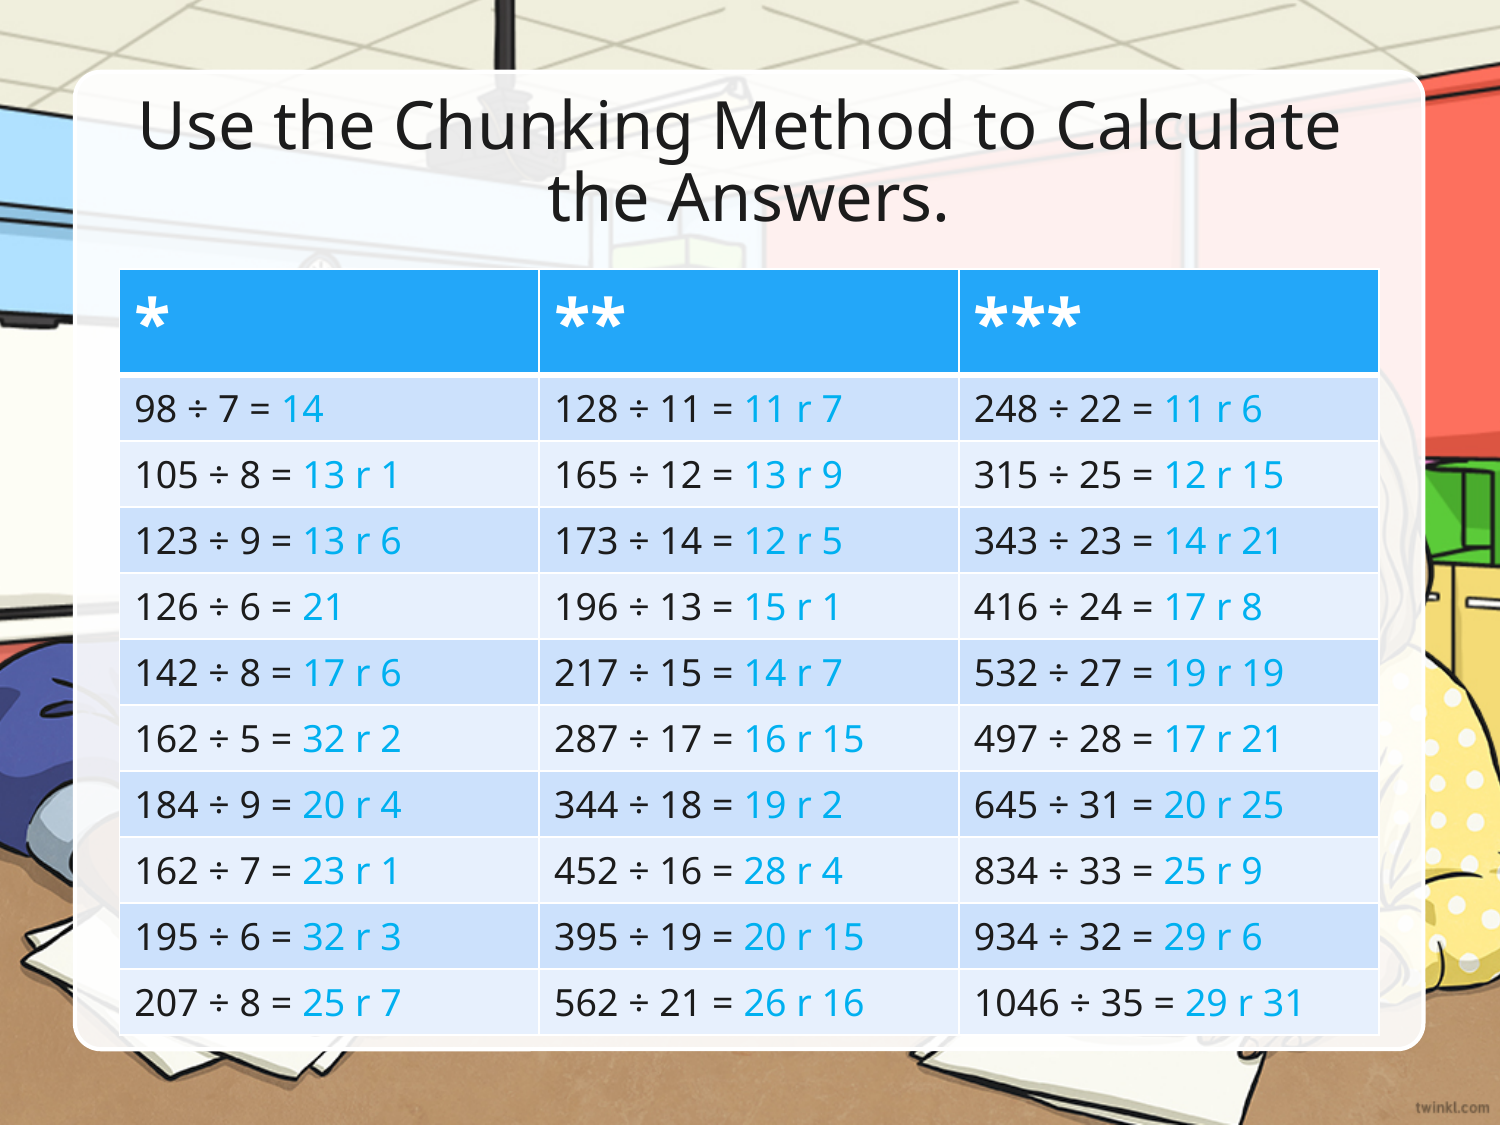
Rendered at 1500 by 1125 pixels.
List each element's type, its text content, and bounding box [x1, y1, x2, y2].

table_cell 562 ÷ 21 = 26 r 16 [540, 970, 958, 1034]
table_cell 126 ÷ 6 = 21 [120, 574, 538, 638]
table_cell 452 ÷ 16 = 28 r 4 [540, 838, 958, 902]
table_cell 195 ÷ 6 = 32 r 3 [120, 904, 538, 968]
table_header ** [540, 270, 958, 372]
table_cell 395 ÷ 19 = 20 r 15 [540, 904, 958, 968]
table_cell 173 ÷ 14 = 12 r 5 [540, 508, 958, 572]
table_cell 834 ÷ 33 = 25 r 9 [960, 838, 1378, 902]
table_cell 162 ÷ 7 = 23 r 1 [120, 838, 538, 902]
table_header *** [960, 270, 1378, 372]
table_cell 497 ÷ 28 = 17 r 21 [960, 706, 1378, 770]
table_cell 532 ÷ 27 = 19 r 19 [960, 640, 1378, 704]
table_cell 248 ÷ 22 = 11 r 6 [960, 378, 1378, 440]
table_cell 207 ÷ 8 = 25 r 7 [120, 970, 538, 1034]
table_cell 128 ÷ 11 = 11 r 7 [540, 378, 958, 440]
table_cell 1046 ÷ 35 = 29 r 31 [960, 970, 1378, 1034]
table_header * [120, 270, 538, 372]
table_cell 165 ÷ 12 = 13 r 9 [540, 442, 958, 506]
table_cell 184 ÷ 9 = 20 r 4 [120, 772, 538, 836]
table_cell 343 ÷ 23 = 14 r 21 [960, 508, 1378, 572]
table_cell 934 ÷ 32 = 29 r 6 [960, 904, 1378, 968]
table_cell 142 ÷ 8 = 17 r 6 [120, 640, 538, 704]
table_cell 416 ÷ 24 = 17 r 8 [960, 574, 1378, 638]
table_cell 105 ÷ 8 = 13 r 1 [120, 442, 538, 506]
table_cell 123 ÷ 9 = 13 r 6 [120, 508, 538, 572]
table_cell 645 ÷ 31 = 20 r 25 [960, 772, 1378, 836]
table_cell 98 ÷ 7 = 14 [120, 378, 538, 440]
table_cell 162 ÷ 5 = 32 r 2 [120, 706, 538, 770]
table_cell 287 ÷ 17 = 16 r 15 [540, 706, 958, 770]
table_cell 217 ÷ 15 = 14 r 7 [540, 640, 958, 704]
table_cell 344 ÷ 18 = 19 r 2 [540, 772, 958, 836]
table_cell 315 ÷ 25 = 12 r 15 [960, 442, 1378, 506]
title Use the Chunking Method to Calculate the Answers. [75, 82, 1424, 246]
picture [0, 0, 1500, 1125]
table_cell 196 ÷ 13 = 15 r 1 [540, 574, 958, 638]
